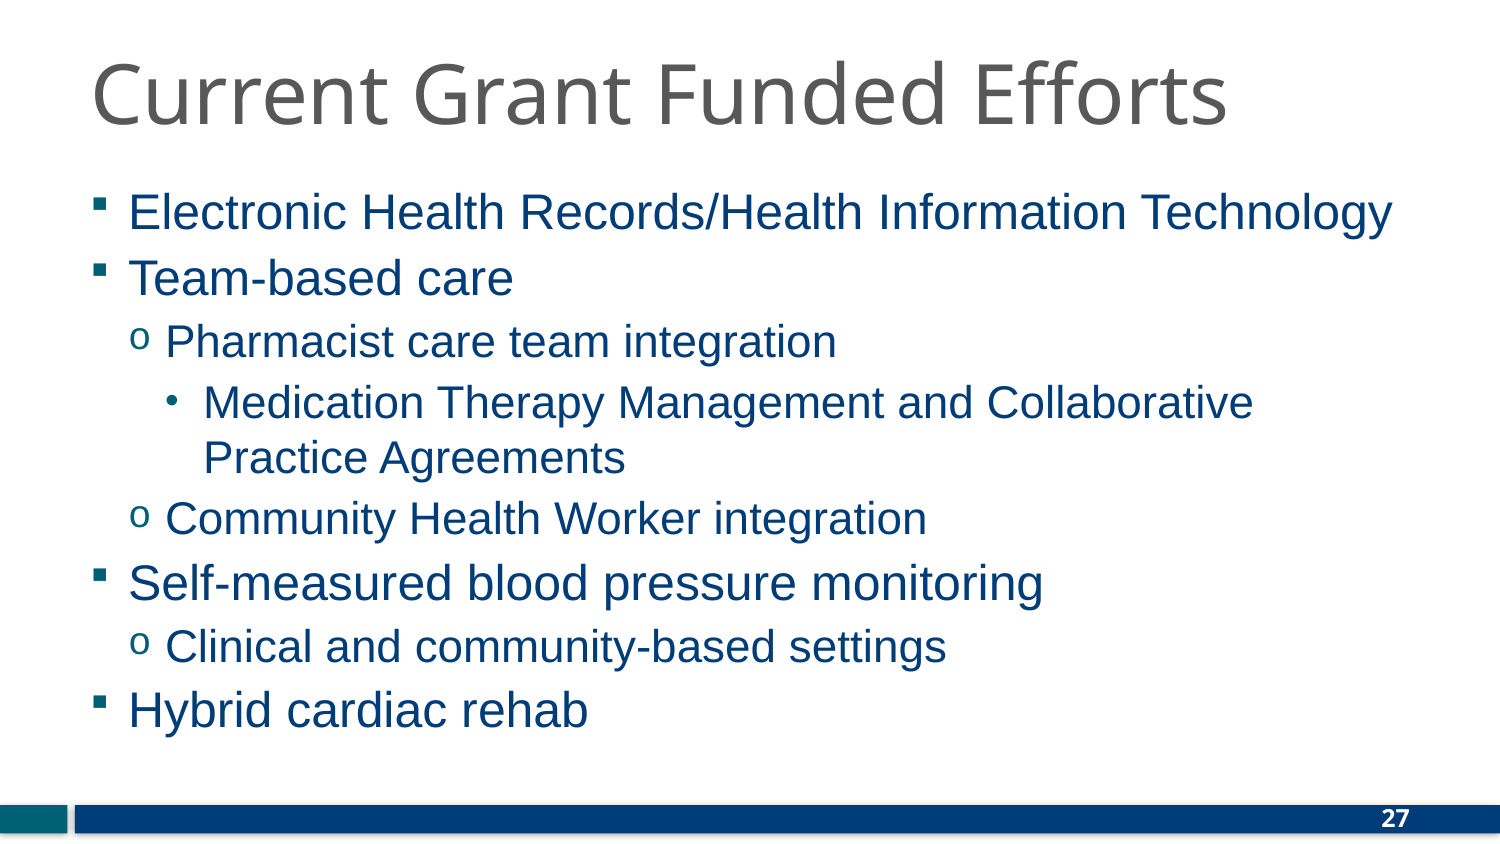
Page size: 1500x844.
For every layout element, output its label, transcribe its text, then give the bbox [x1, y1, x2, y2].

title Current Grant Funded Efforts [75, 22, 1425, 160]
list Electronic Health Records/Health Information Technology Team-based care Pharmacist care team integration Medication Therapy Management and Collaborative Practice Agreements Community Health Worker integration Self-measured blood pressure monitoring Clinical and community-based settings Hybrid cardiac rehab [75, 171, 1425, 774]
